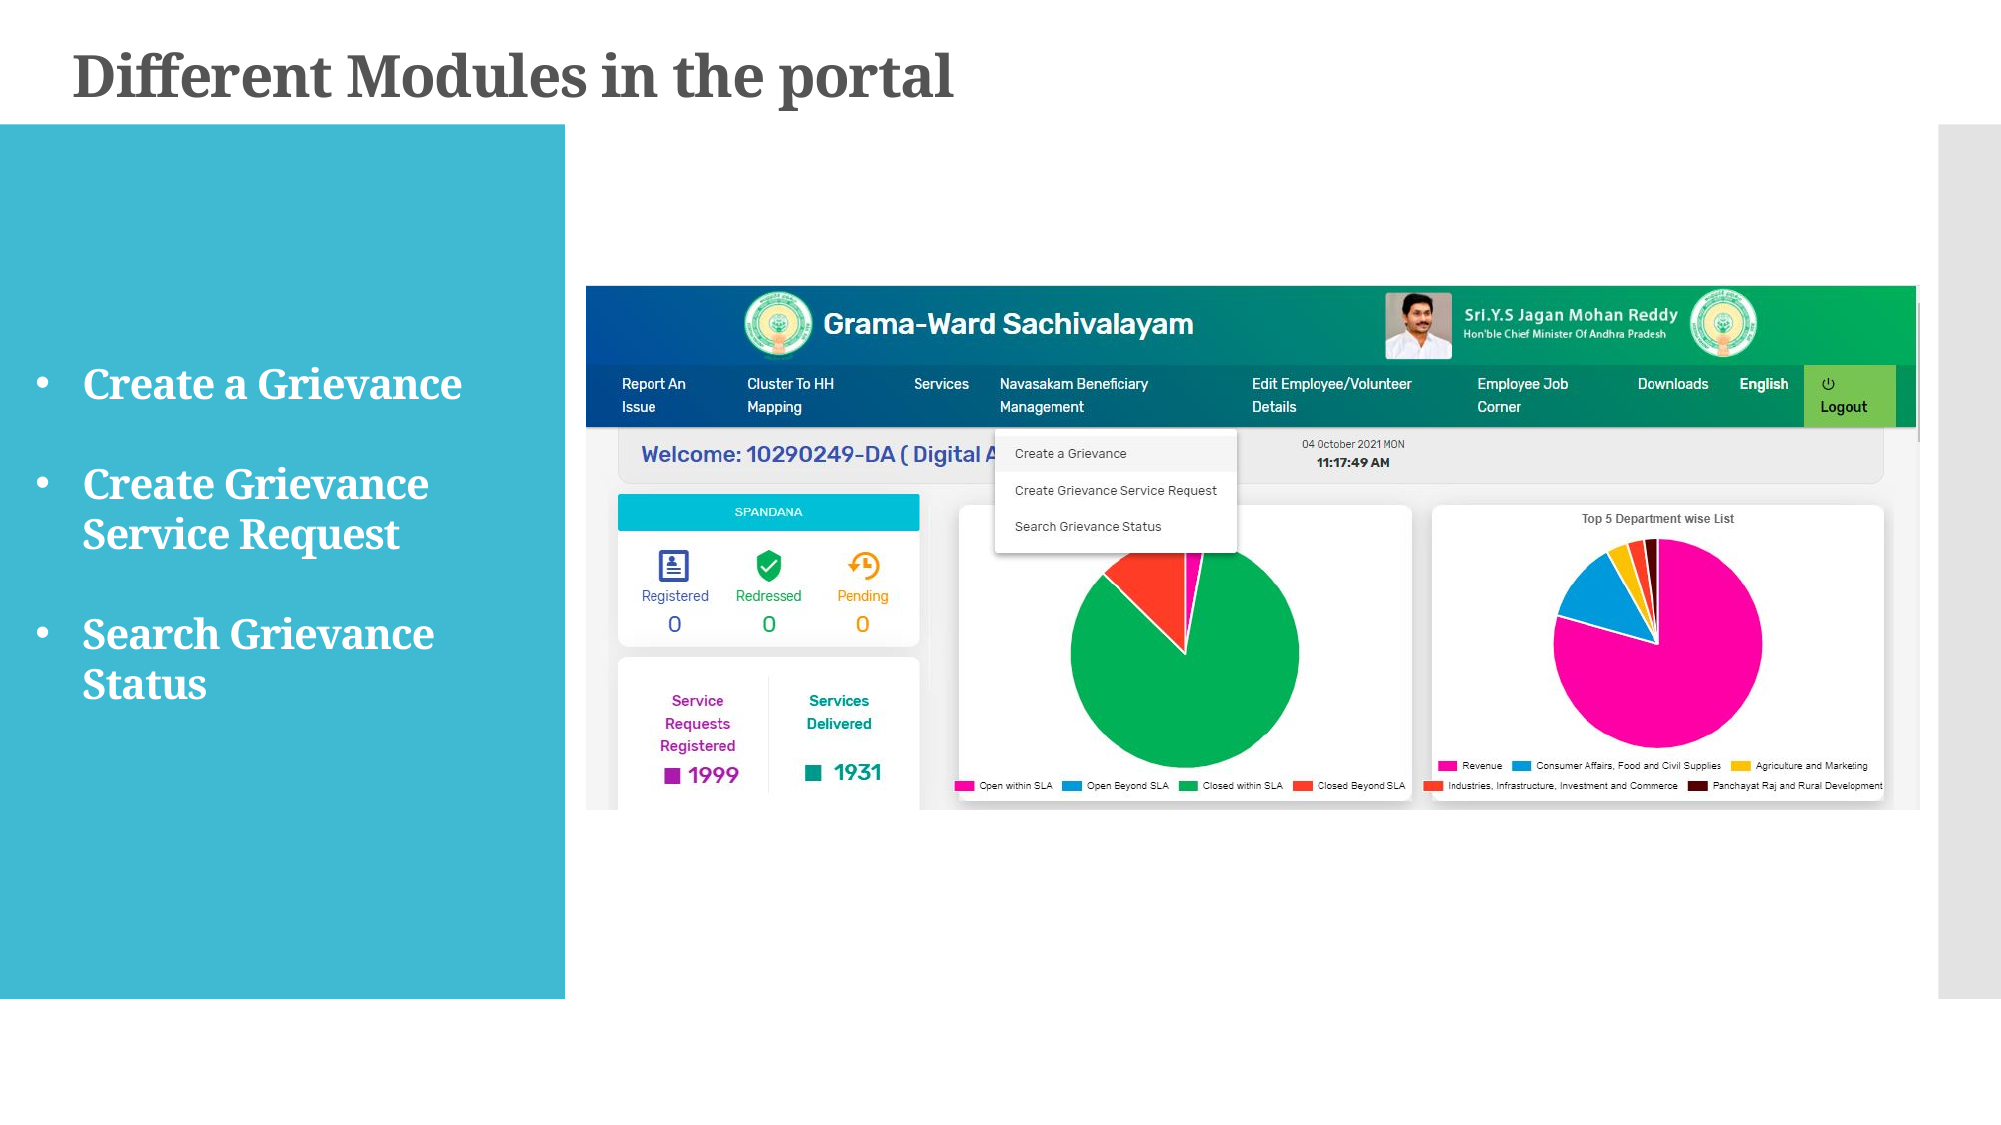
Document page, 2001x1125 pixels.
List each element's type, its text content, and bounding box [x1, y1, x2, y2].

text_box Create a Grievance Create Grievance Service Request Search Grievance Status [20, 350, 514, 715]
title Different Modules in the portal [57, 14, 1327, 232]
picture [586, 284, 1920, 810]
